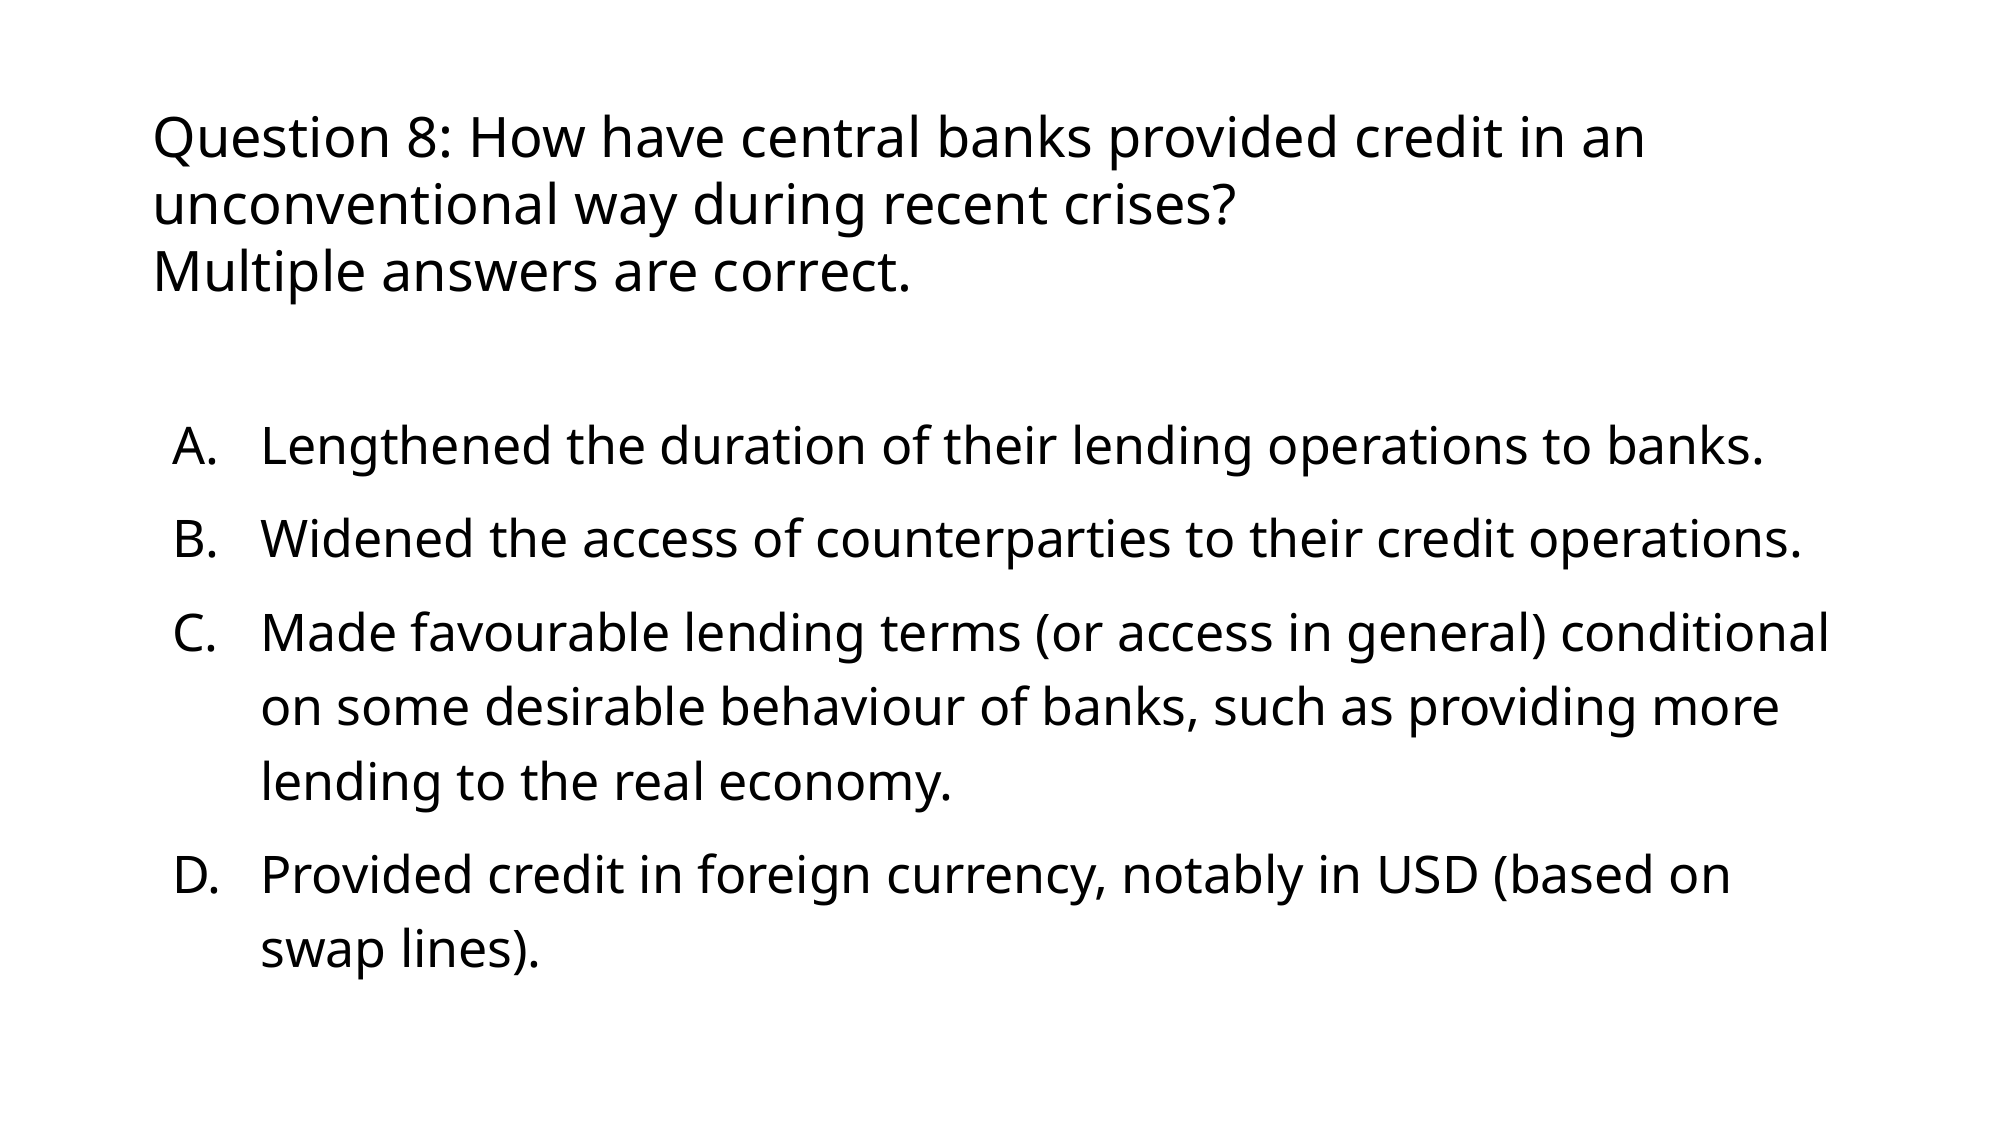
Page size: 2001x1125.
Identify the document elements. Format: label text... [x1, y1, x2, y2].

title Question 8: How have central banks provided credit in an unconventional way during recent crises? Multiple answers are correct. [137, 93, 2000, 311]
list Lengthened the duration of their lending operations to banks. Widened the access of counterparties to their credit operations. Made favourable lending terms (or access in general) conditional on some desirable behaviour of banks, such as providing more lending to the real economy. Provided credit in foreign currency, notably in USD (based on swap lines). [137, 393, 1863, 1014]
